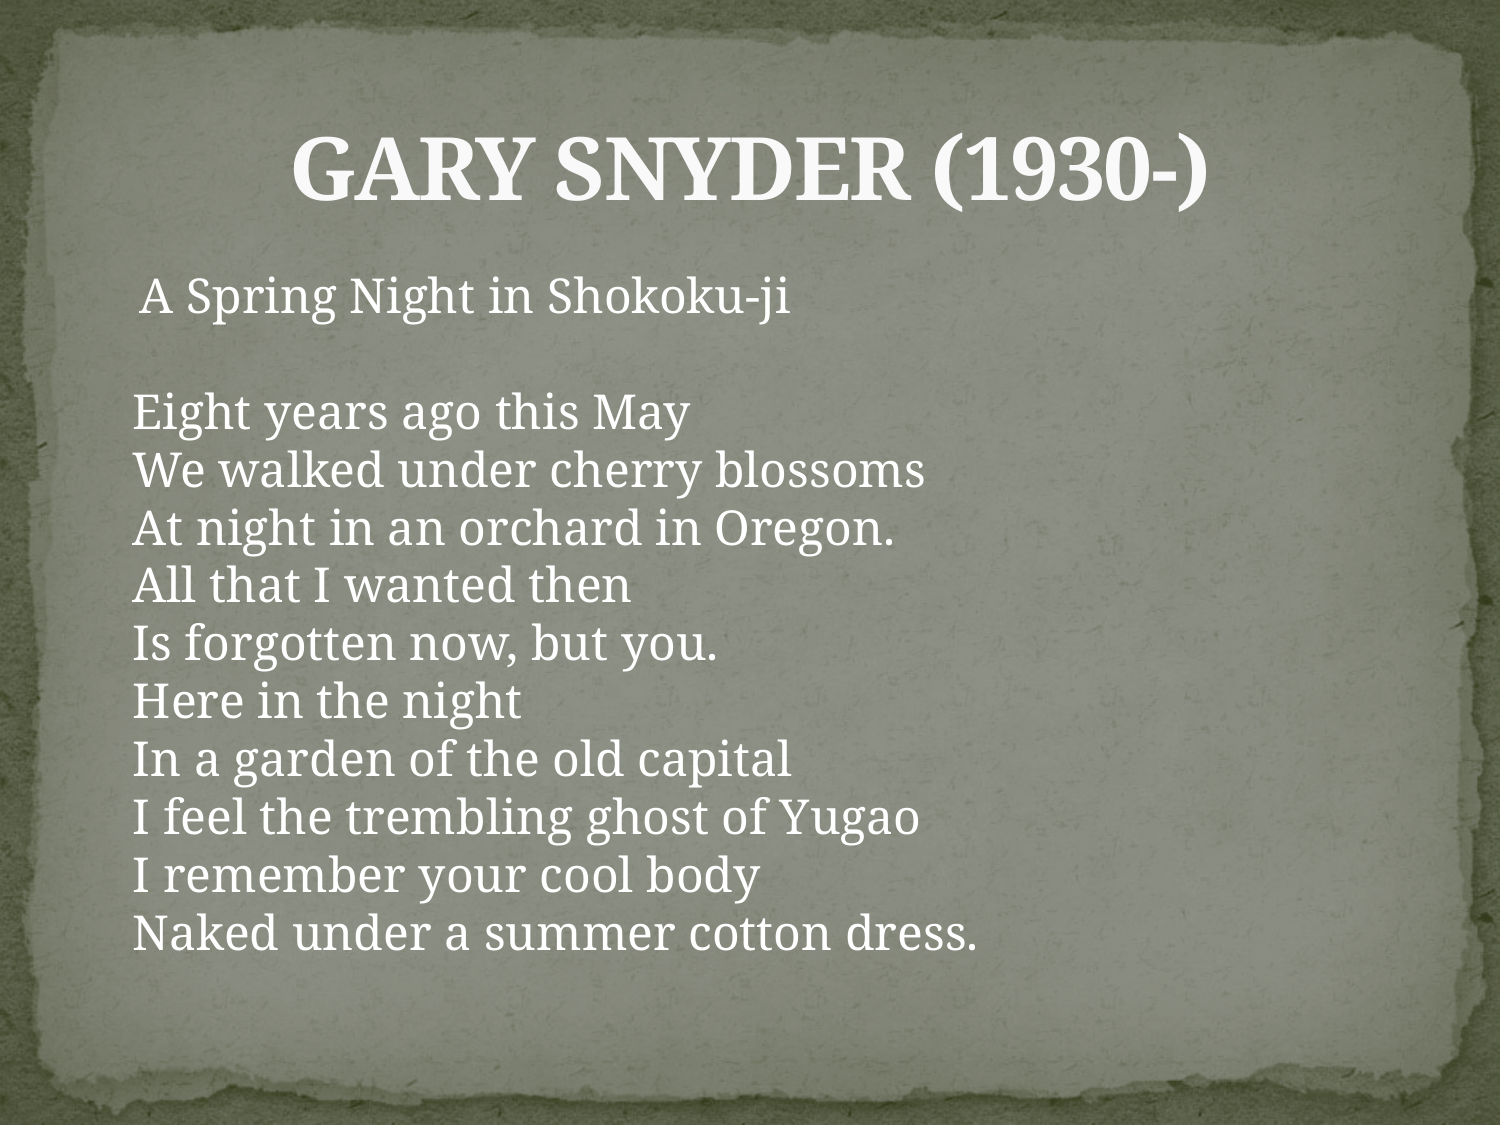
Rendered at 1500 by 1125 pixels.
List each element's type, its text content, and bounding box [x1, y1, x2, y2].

list A Spring Night in Shokoku-ji Eight years ago this May We walked under cherry blossoms At night in an orchard in Oregon. All that I wanted then Is forgotten now, but you. Here in the night In a garden of the old capital I feel the trembling ghost of Yugao I remember your cool body Naked under a summer cotton dress. [75, 257, 1425, 1090]
title GARY SNYDER (1930-) [74, 24, 1425, 225]
